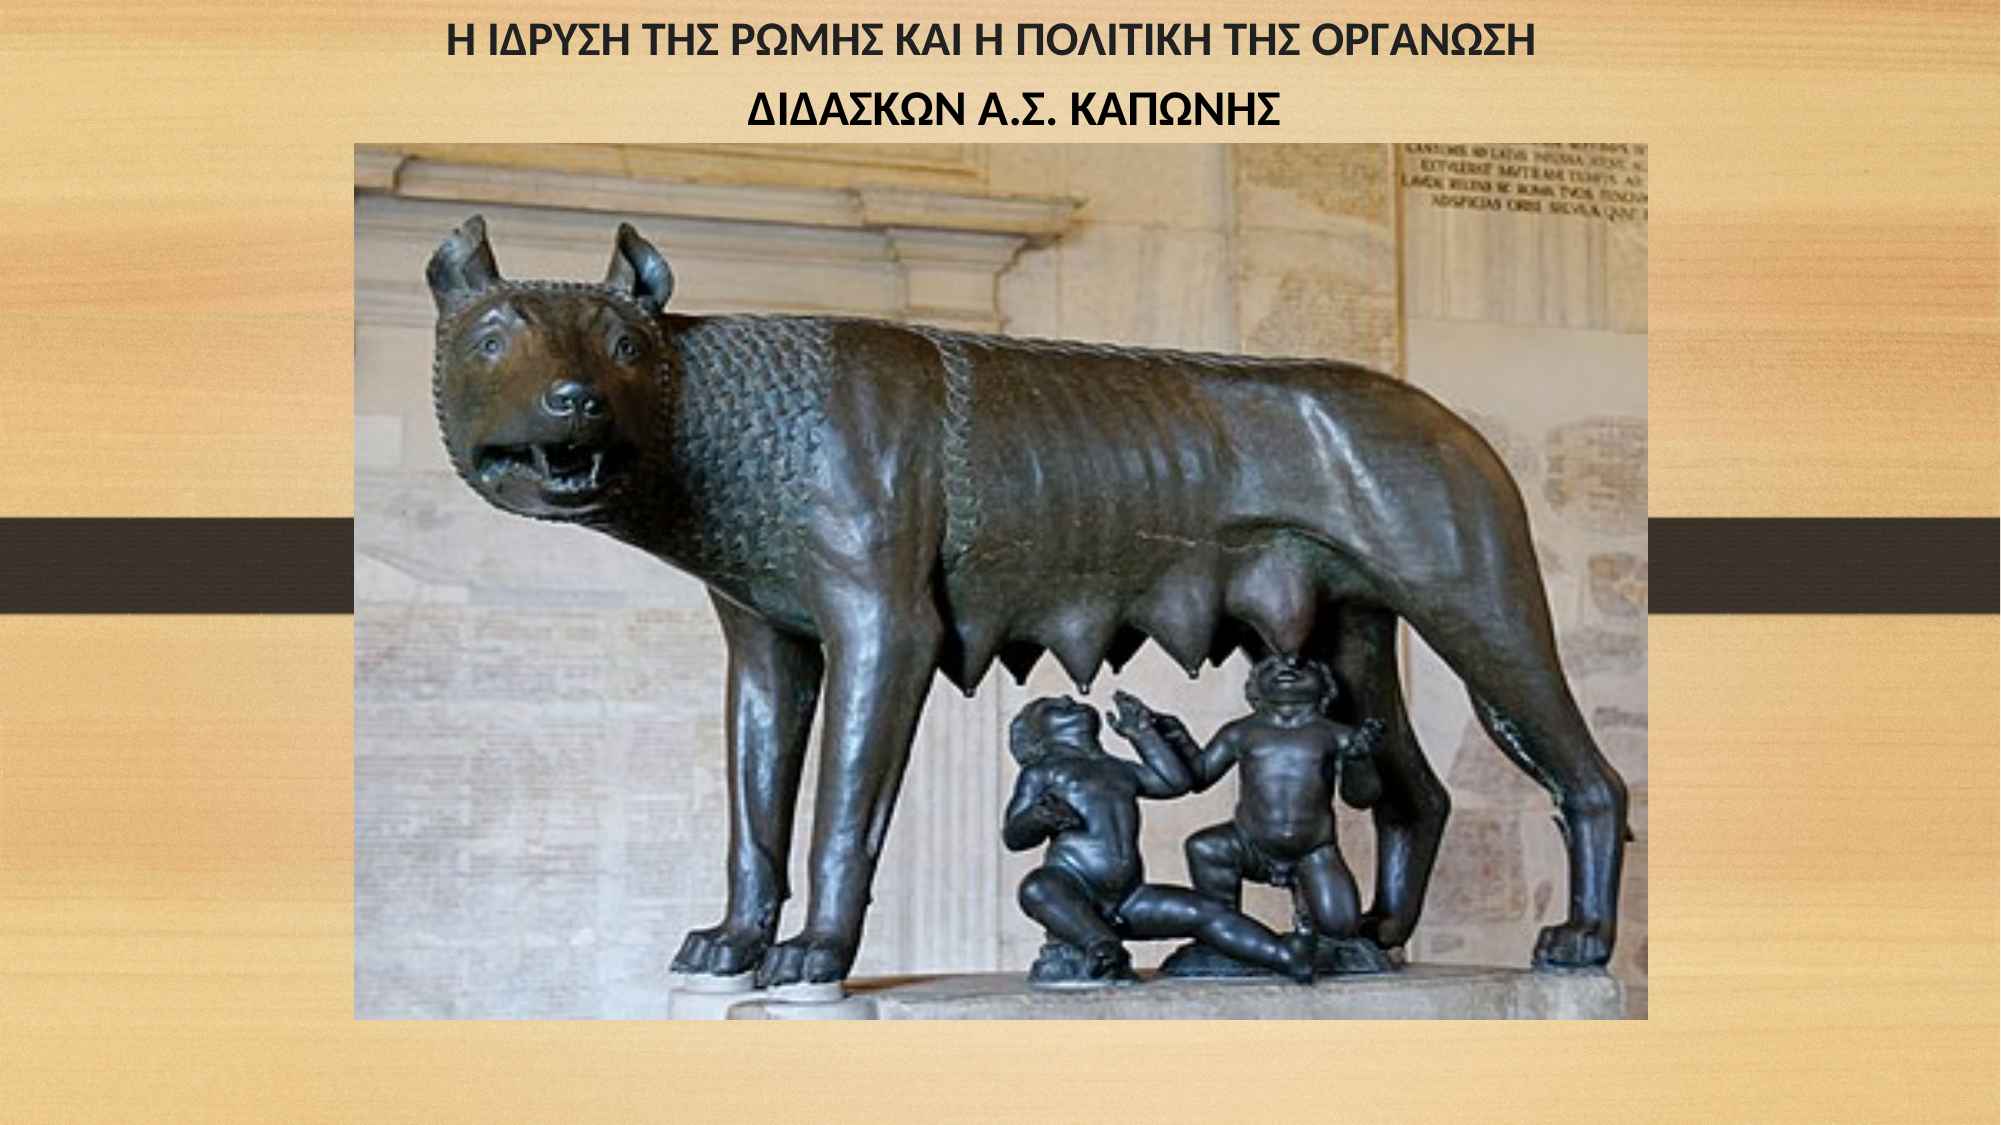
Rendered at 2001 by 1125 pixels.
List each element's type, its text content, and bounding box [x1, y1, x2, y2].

picture [0, 0, 2001, 1125]
text_box Η ΙΔΡΥΣΗ ΤΗΣ ΡΩΜΗΣ ΚΑΙ Η ΠΟΛΙΤΙΚΗ ΤΗΣ ΟΡΓΑΝΩΣΗ [249, 0, 1735, 73]
text_box [1648, 220, 1954, 1008]
text_box ΔΙΔΑΣΚΩΝ Α.Σ. ΚΑΠΩΝΗΣ [318, 67, 1710, 143]
